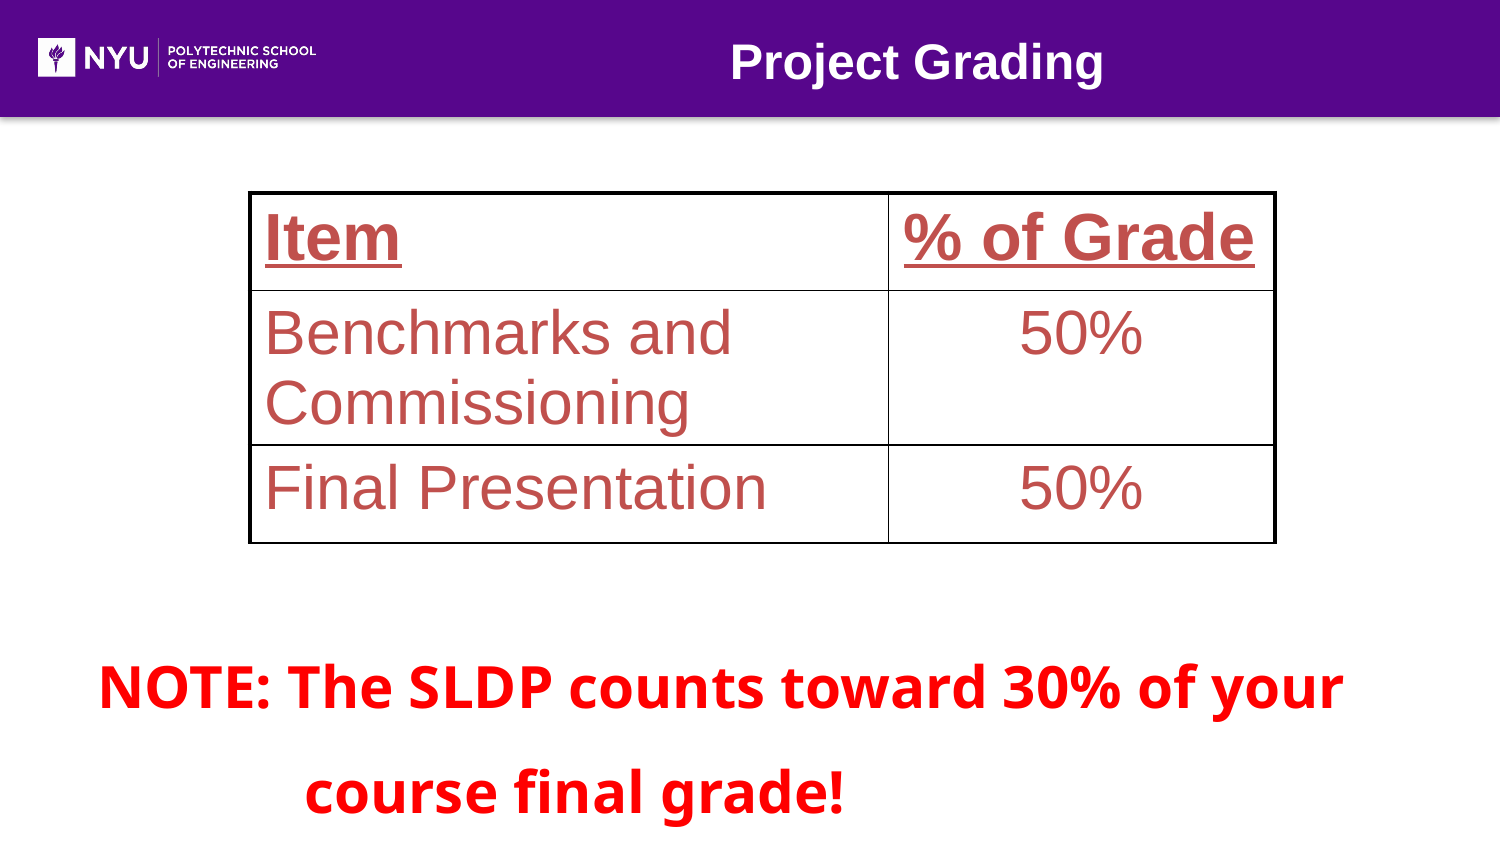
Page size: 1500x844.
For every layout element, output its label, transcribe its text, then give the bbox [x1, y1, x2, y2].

table_header Item [252, 195, 888, 290]
table_header % of Grade [889, 195, 1273, 290]
text_box NOTE: The SLDP counts toward 30% of your course final grade! [82, 607, 1431, 796]
picture [38, 38, 316, 77]
list Project Grading [372, 37, 1463, 81]
table_cell Benchmarks and Commissioning [252, 291, 888, 444]
table_cell 50% [889, 291, 1273, 444]
table_cell Final Presentation [252, 446, 888, 542]
table_cell 50% [889, 446, 1273, 542]
